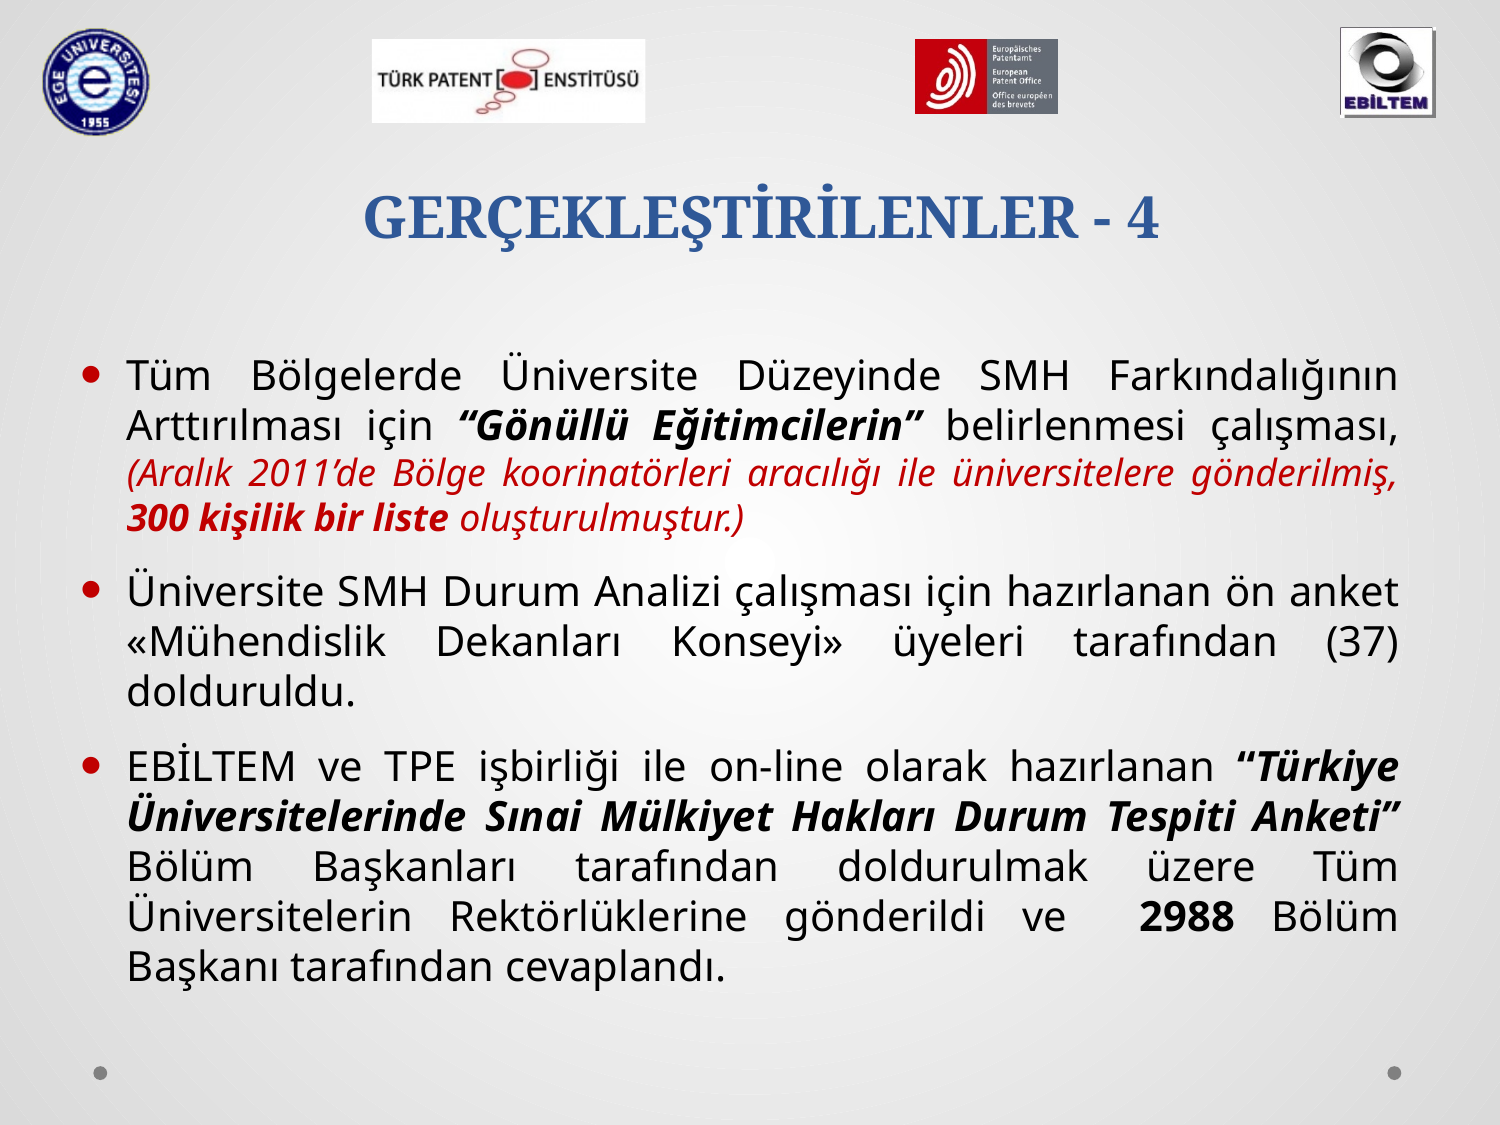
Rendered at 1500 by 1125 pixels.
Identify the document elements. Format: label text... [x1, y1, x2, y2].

picture [371, 39, 646, 123]
list Tüm Bölgelerde Üniversite Düzeyinde SMH Farkındalığının Arttırılması için “Gönüllü Eğitimcilerin” belirlenmesi çalışması, (Aralık 2011’de Bölge koorinatörleri aracılığı ile üniversitelere gönderilmiş, 300 kişilik bir liste oluşturulmuştur.) Üniversite SMH Durum Analizi çalışması için hazırlanan ön anket «Mühendislik Dekanları Konseyi» üyeleri tarafından (37) dolduruldu. EBİLTEM ve TPE işbirliği ile on-line olarak hazırlanan “Türkiye Üniversitelerinde Sınai Mülkiyet Hakları Durum Tespiti Anketi” Bölüm Başkanları tarafından doldurulmak üzere Tüm Üniversitelerin Rektörlüklerine gönderildi ve 2988 Bölüm Başkanı tarafından cevaplandı. [64, 278, 1415, 1090]
picture [41, 27, 152, 138]
title GERÇEKLEŞTİRİLENLER - 4 [93, 164, 1444, 258]
picture [915, 39, 1058, 114]
picture [1340, 27, 1436, 118]
